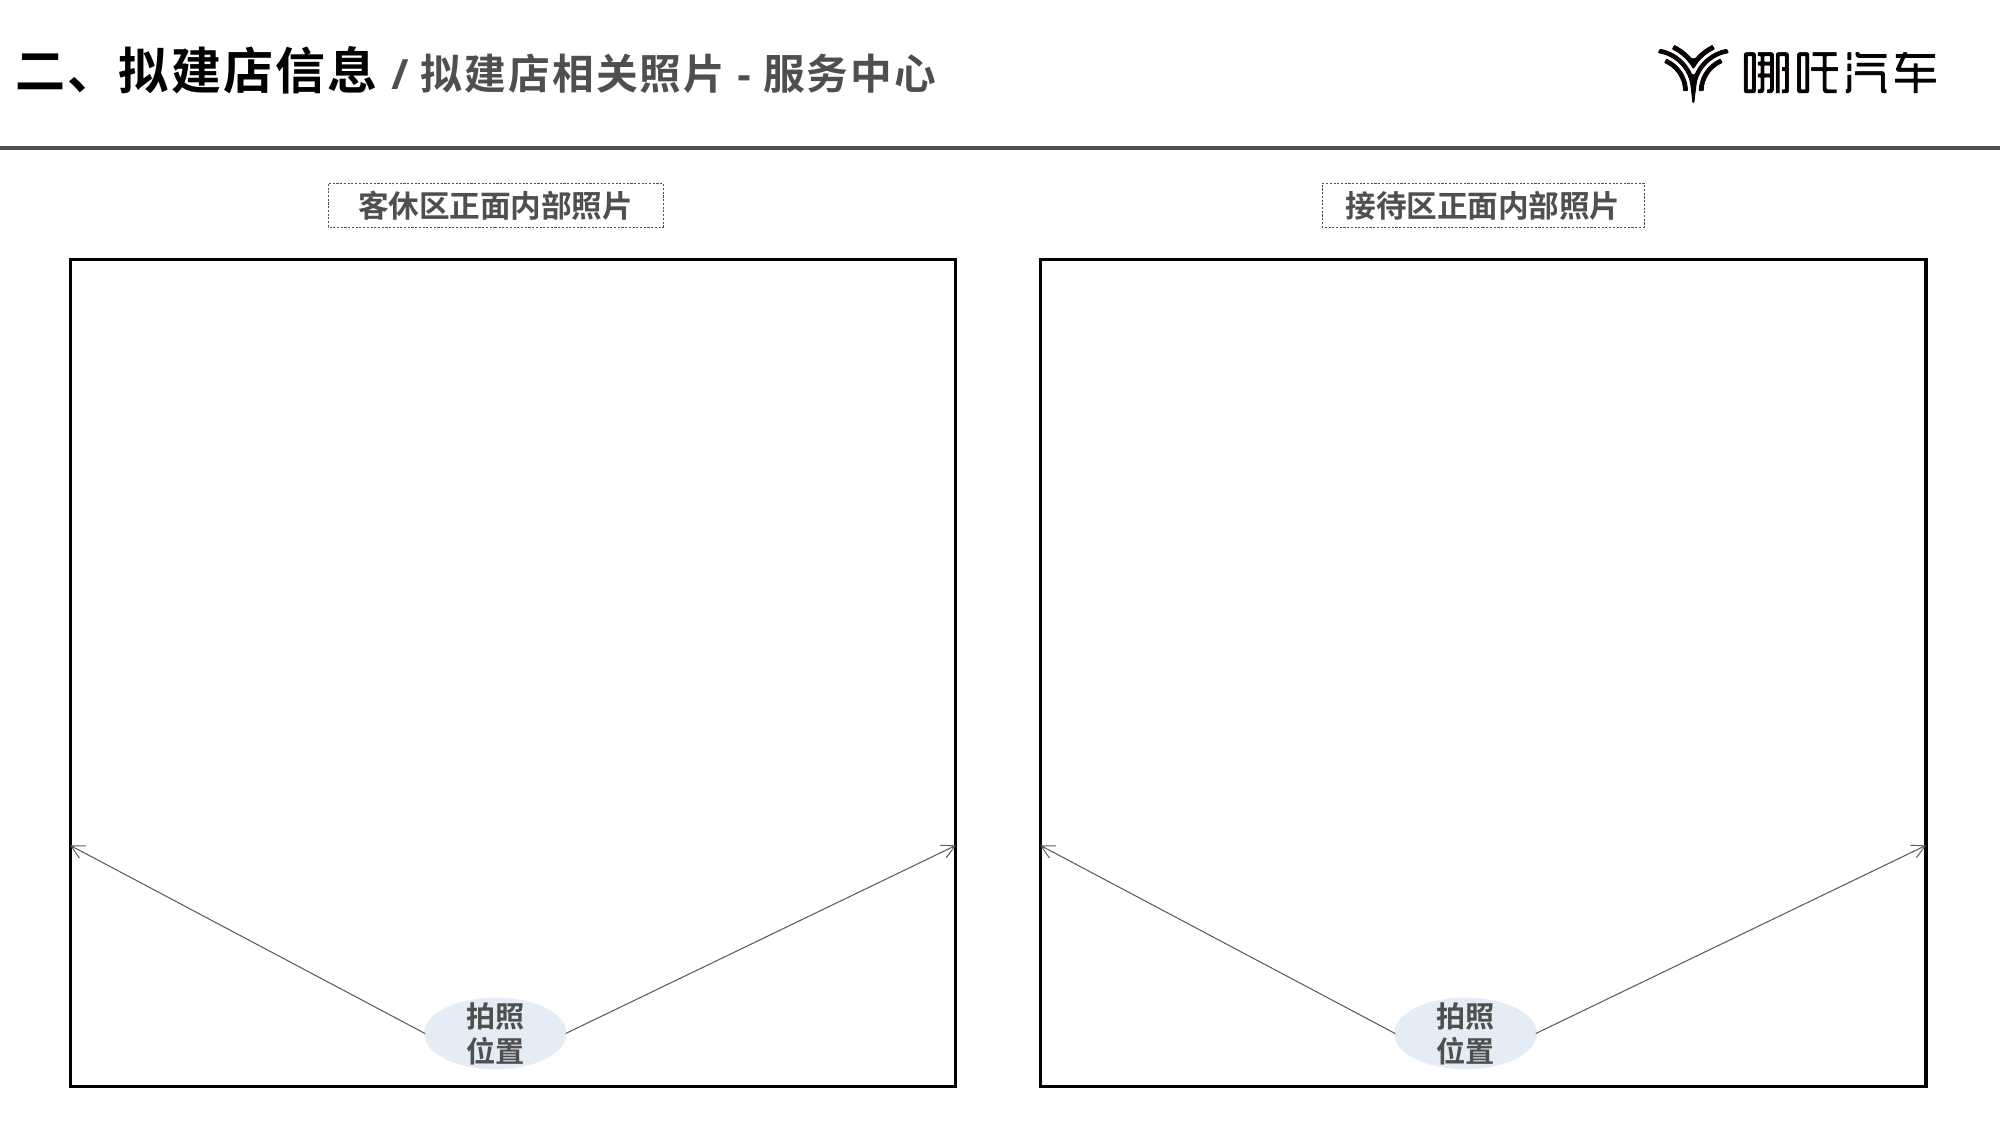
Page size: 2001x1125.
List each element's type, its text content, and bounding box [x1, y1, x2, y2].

picture [1658, 45, 1936, 103]
title 二、拟建店信息/拟建店相关照片-服务中心 [0, 32, 1446, 115]
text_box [70, 183, 1927, 1087]
